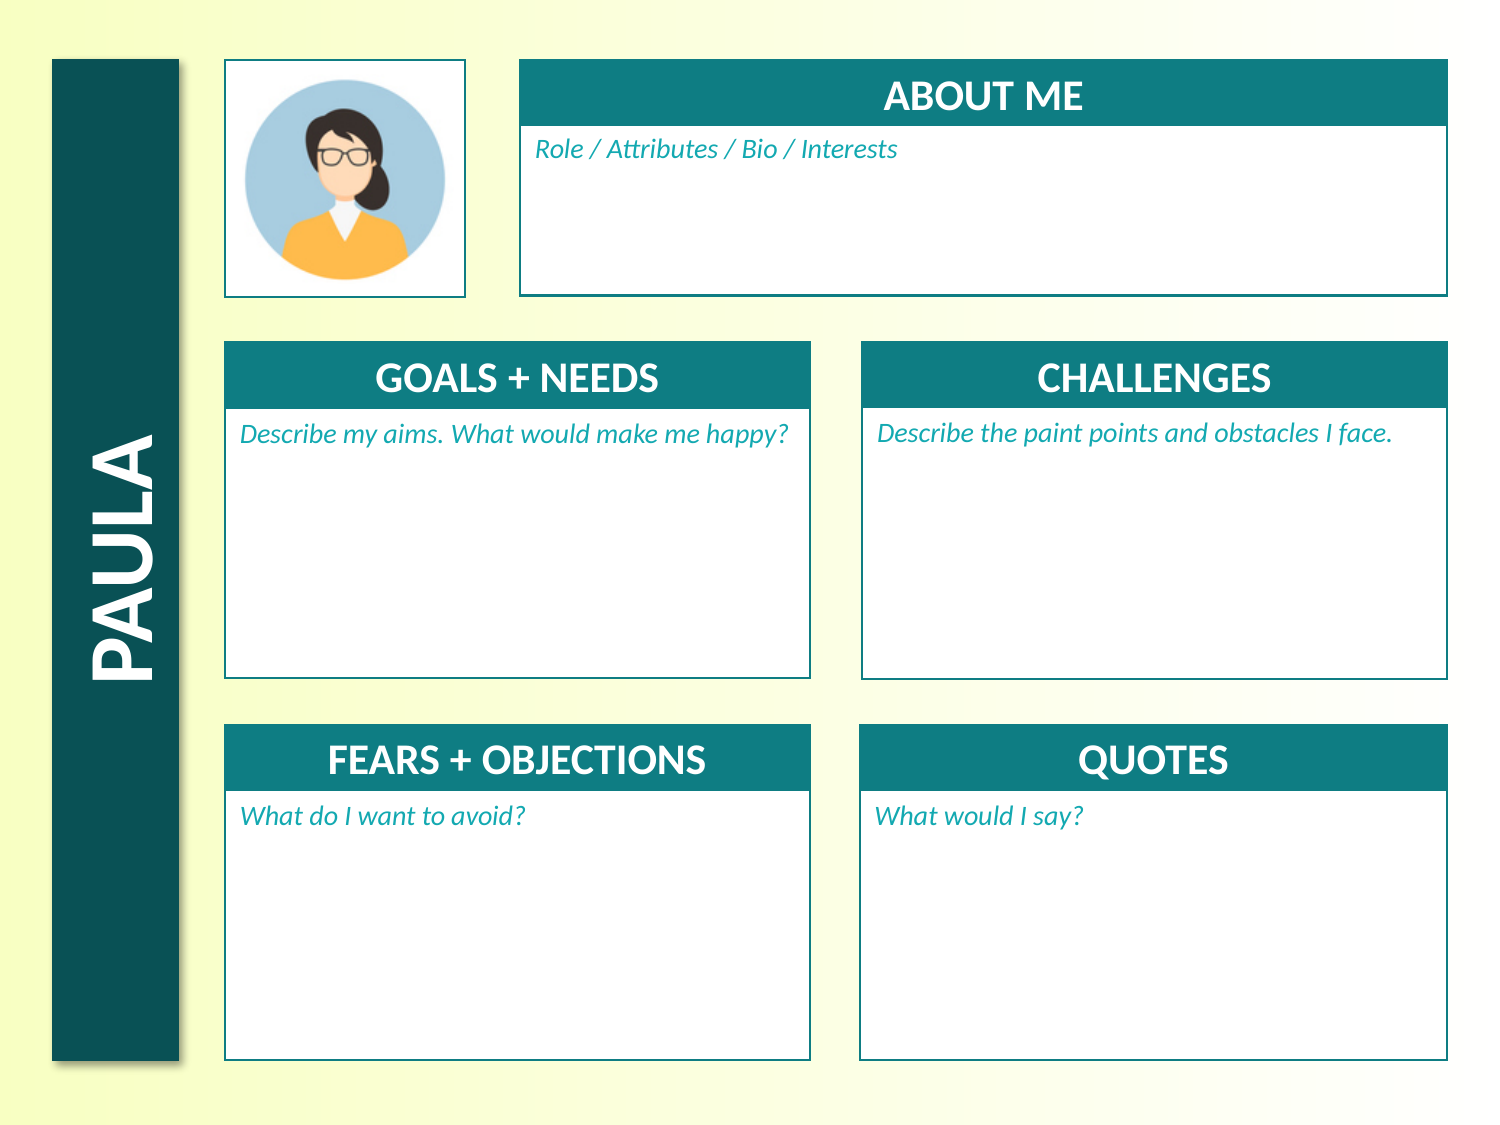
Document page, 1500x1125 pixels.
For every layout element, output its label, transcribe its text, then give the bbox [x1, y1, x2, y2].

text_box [862, 341, 1448, 679]
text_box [224, 724, 810, 1061]
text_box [224, 59, 465, 297]
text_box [224, 341, 810, 678]
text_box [859, 724, 1448, 1061]
text_box PAULA [52, 59, 179, 1061]
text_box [520, 59, 1448, 296]
